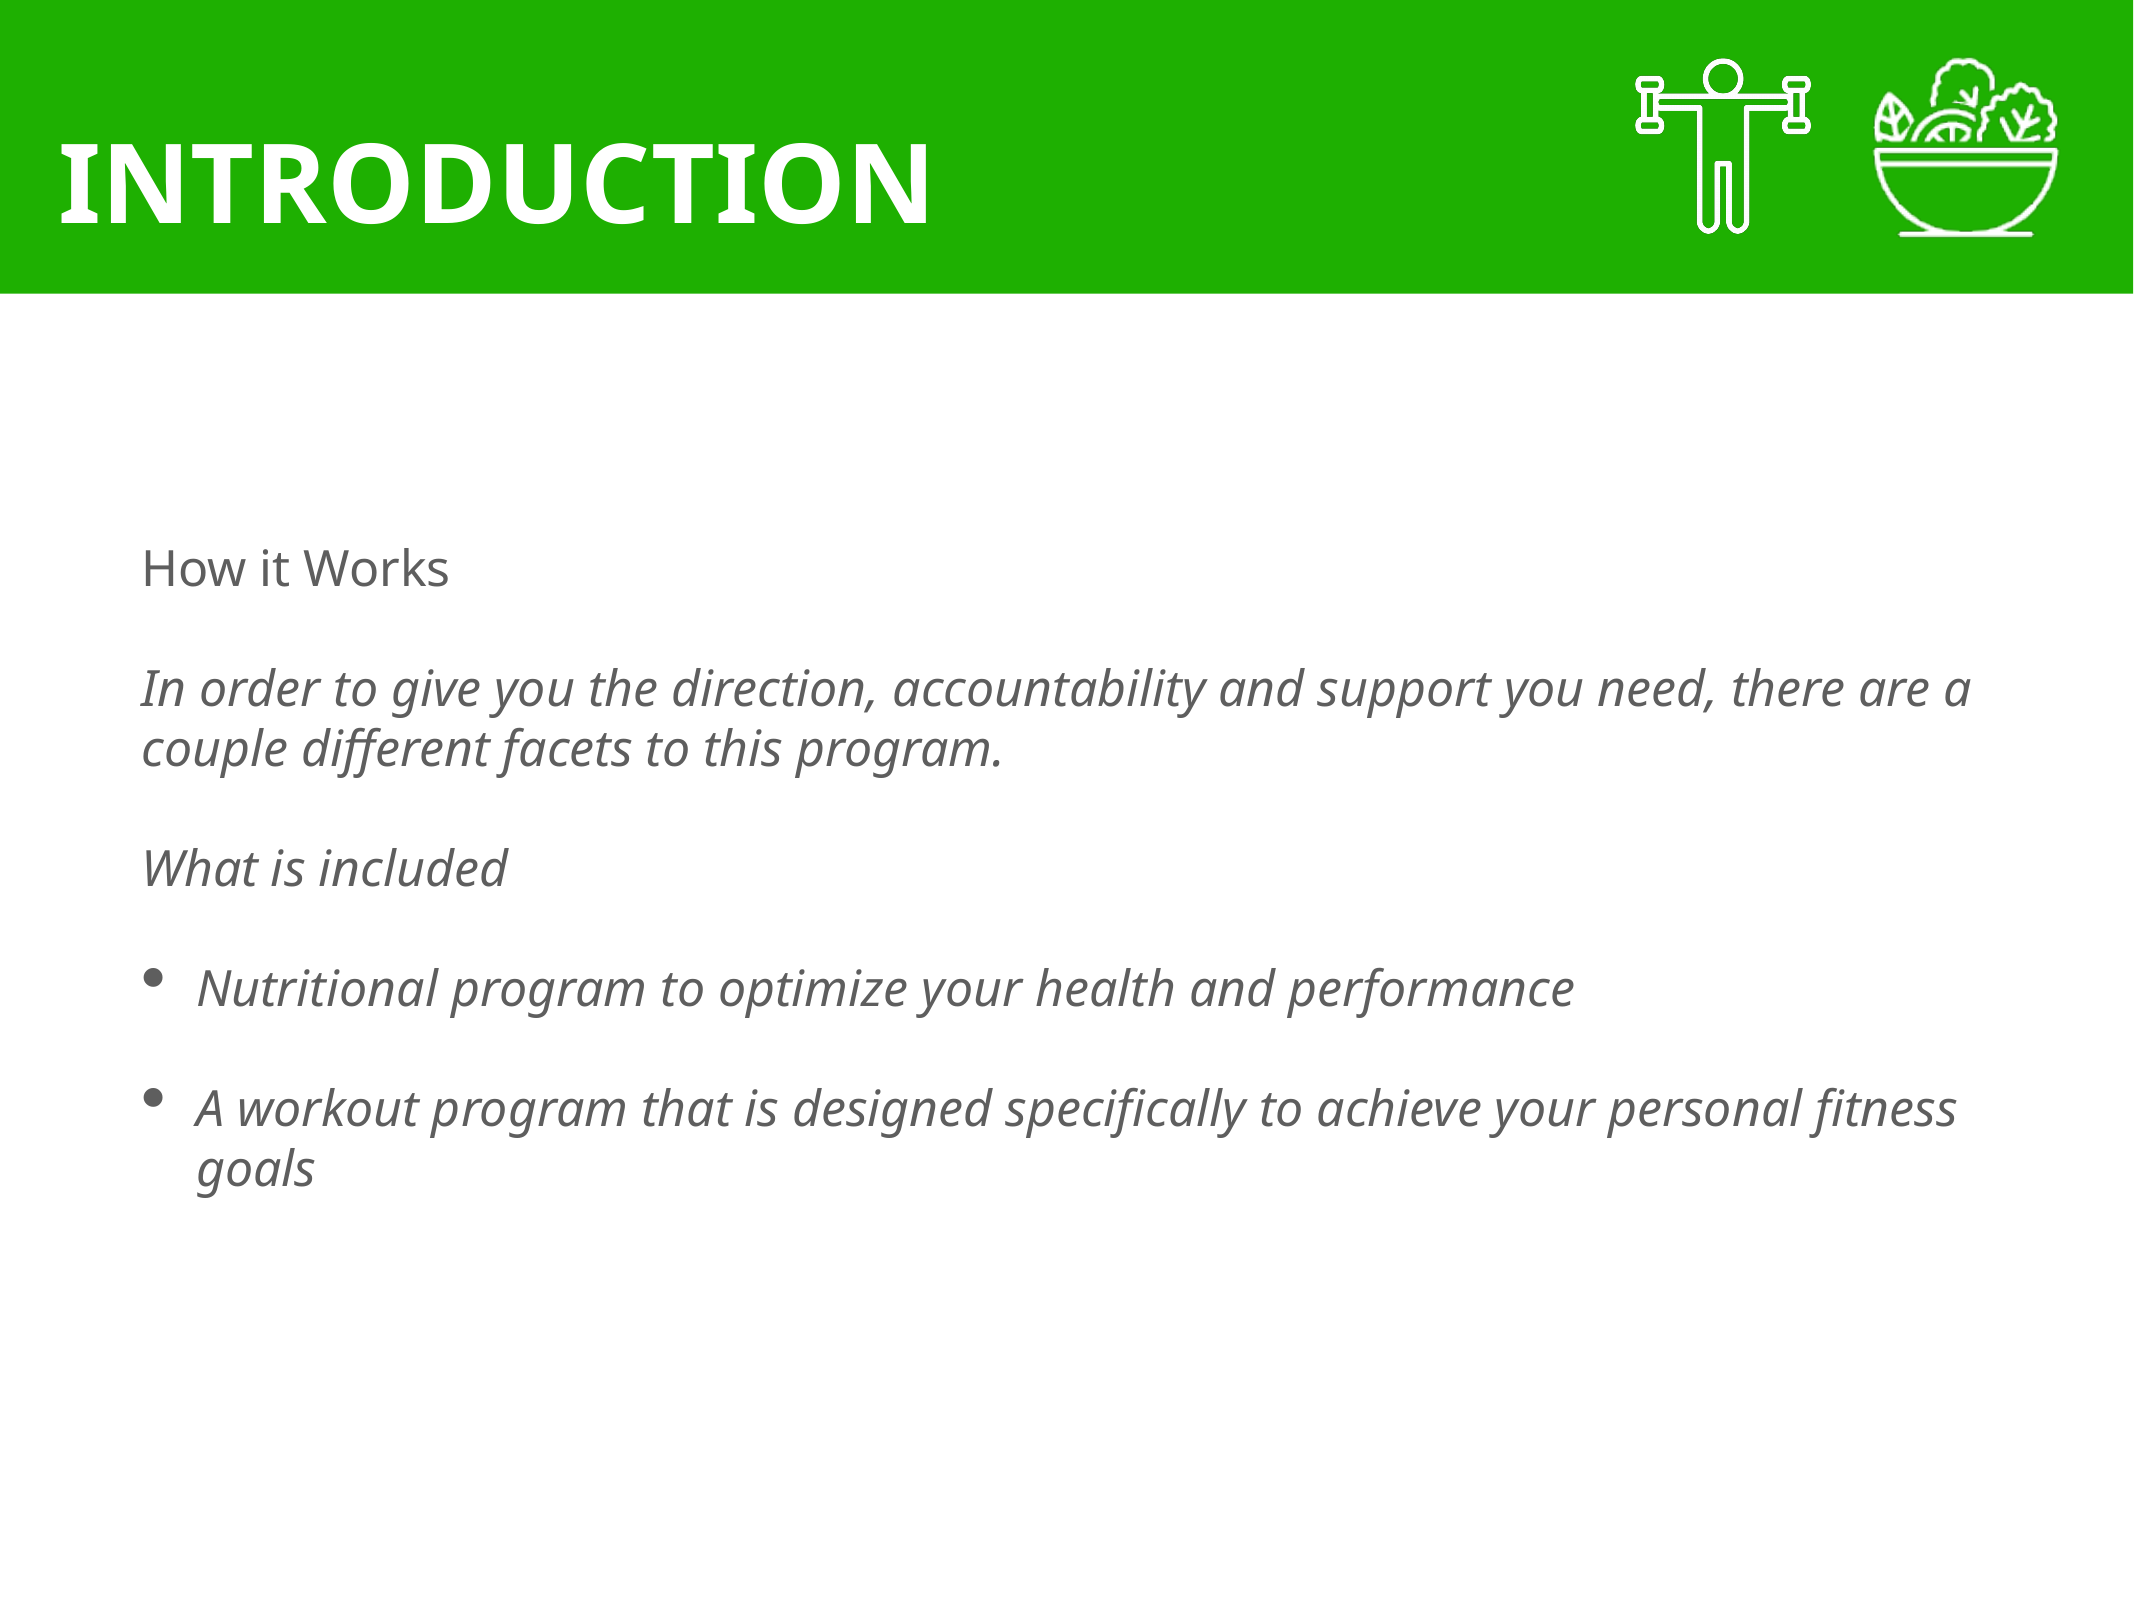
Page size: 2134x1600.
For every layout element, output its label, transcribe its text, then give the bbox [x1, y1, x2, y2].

text_box How it Works In order to give you the direction, accountability and support you need, there are a couple different facets to this program. What is included Nutritional program to optimize your health and performance A workout program that is designed specifically to achieve your personal fitness goals [133, 528, 2000, 1205]
text_box [0, 0, 2134, 294]
text_box INTRODUCTION [49, 104, 1587, 254]
picture [1587, 10, 2101, 282]
